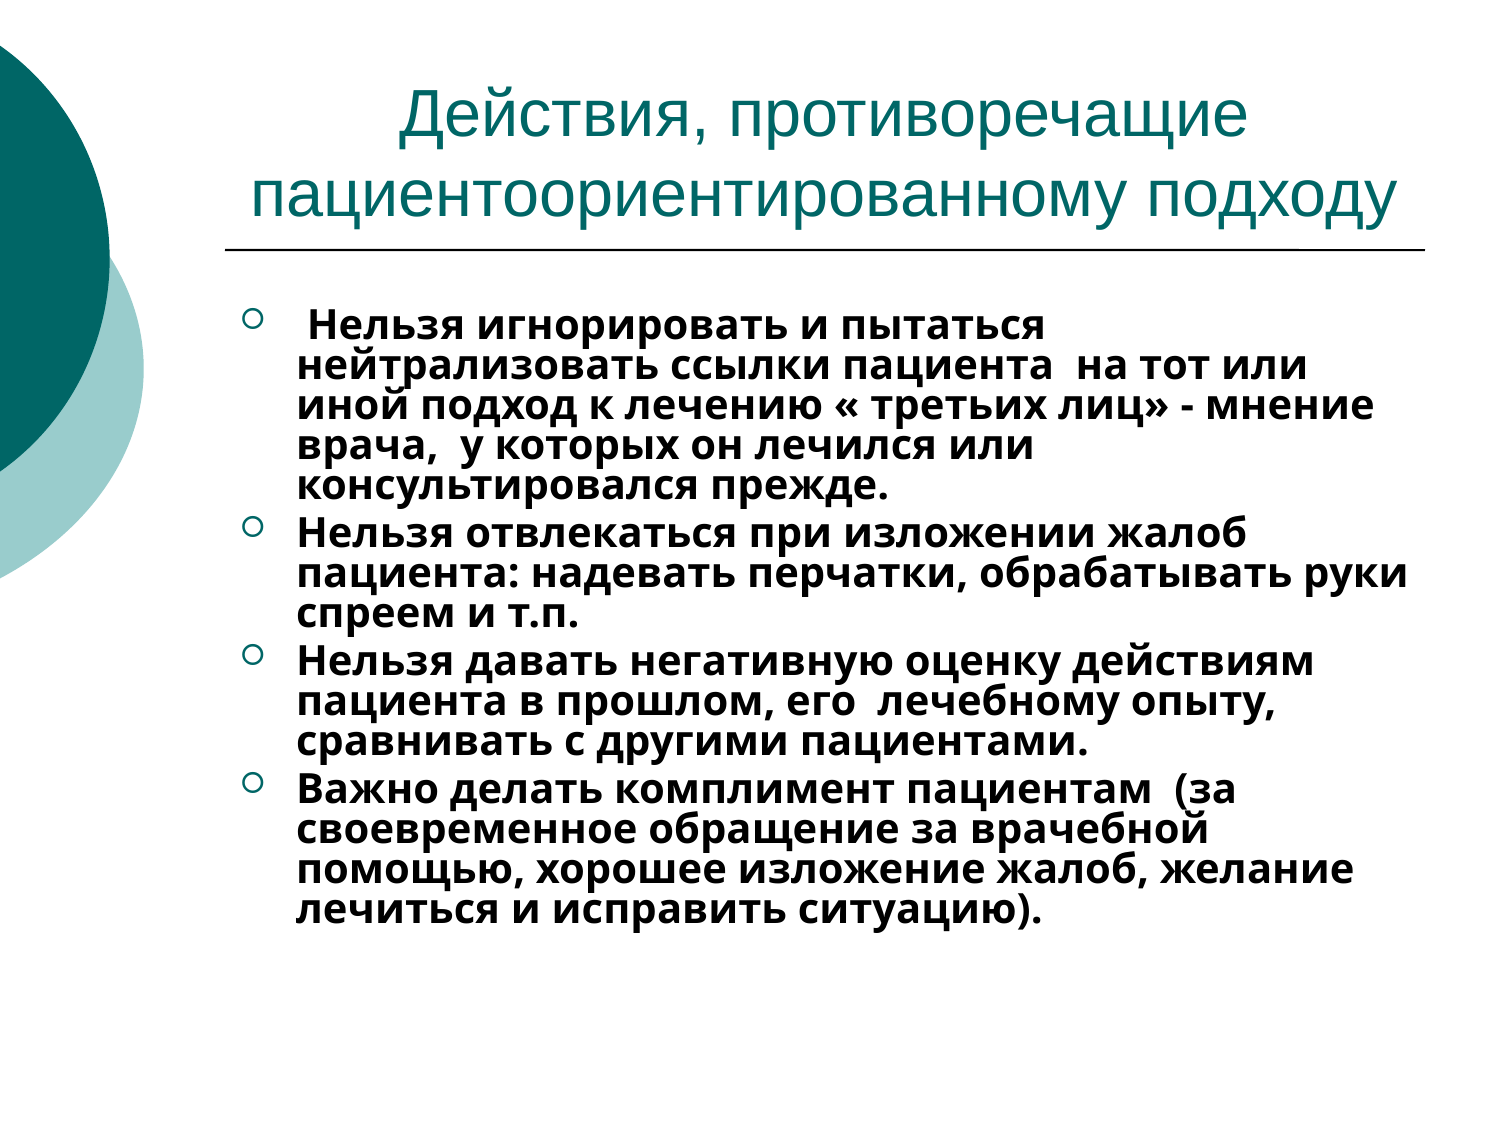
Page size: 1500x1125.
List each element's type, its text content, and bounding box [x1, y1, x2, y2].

title Действия, противоречащие пациентоориентированному подходу [224, 49, 1425, 237]
list Нельзя игнорировать и пытаться нейтрализовать ссылки пациента на тот или иной подход к лечению « третьих лиц» - мнение врача, у которых он лечился или консультировался прежде. Нельзя отвлекаться при изложении жалоб пациента: надевать перчатки, обрабатывать руки спреем и т.п. Нельзя давать негативную оценку действиям пациента в прошлом, его лечебному опыту, сравнивать с другими пациентами. Важно делать комплимент пациентам (за своевременное обращение за врачебной помощью, хорошее изложение жалоб, желание лечиться и исправить ситуацию). [224, 299, 1425, 975]
